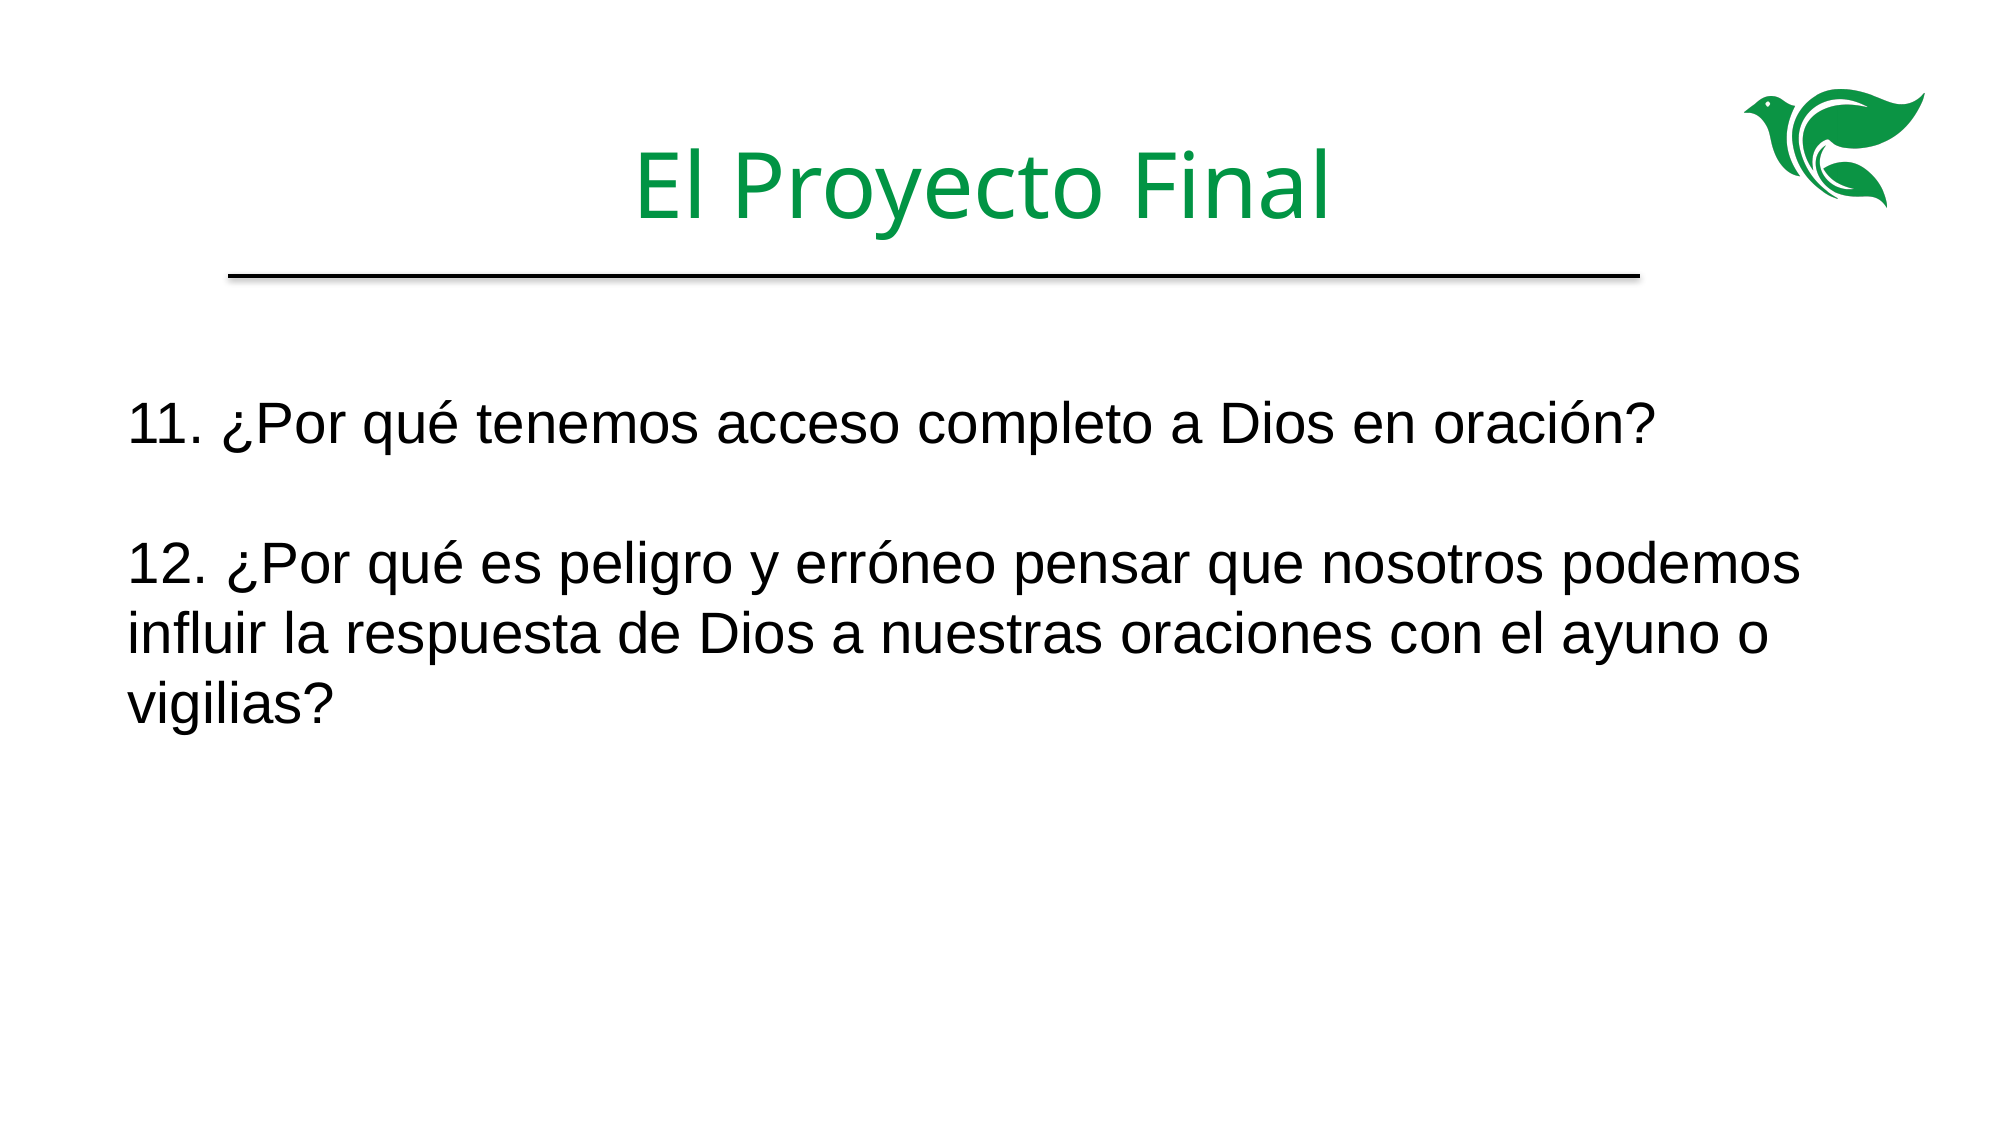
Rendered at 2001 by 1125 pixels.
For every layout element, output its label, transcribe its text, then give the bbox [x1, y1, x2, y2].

text_box El Proyecto Final [112, 119, 1854, 377]
text_box 11. ¿Por qué tenemos acceso completo a Dios en oración? 12. ¿Por qué es peligro y erróneo pensar que nosotros podemos influir la respuesta de Dios a nuestras oraciones con el ayuno o vigilias? [112, 377, 1888, 833]
picture [1722, 47, 1953, 240]
